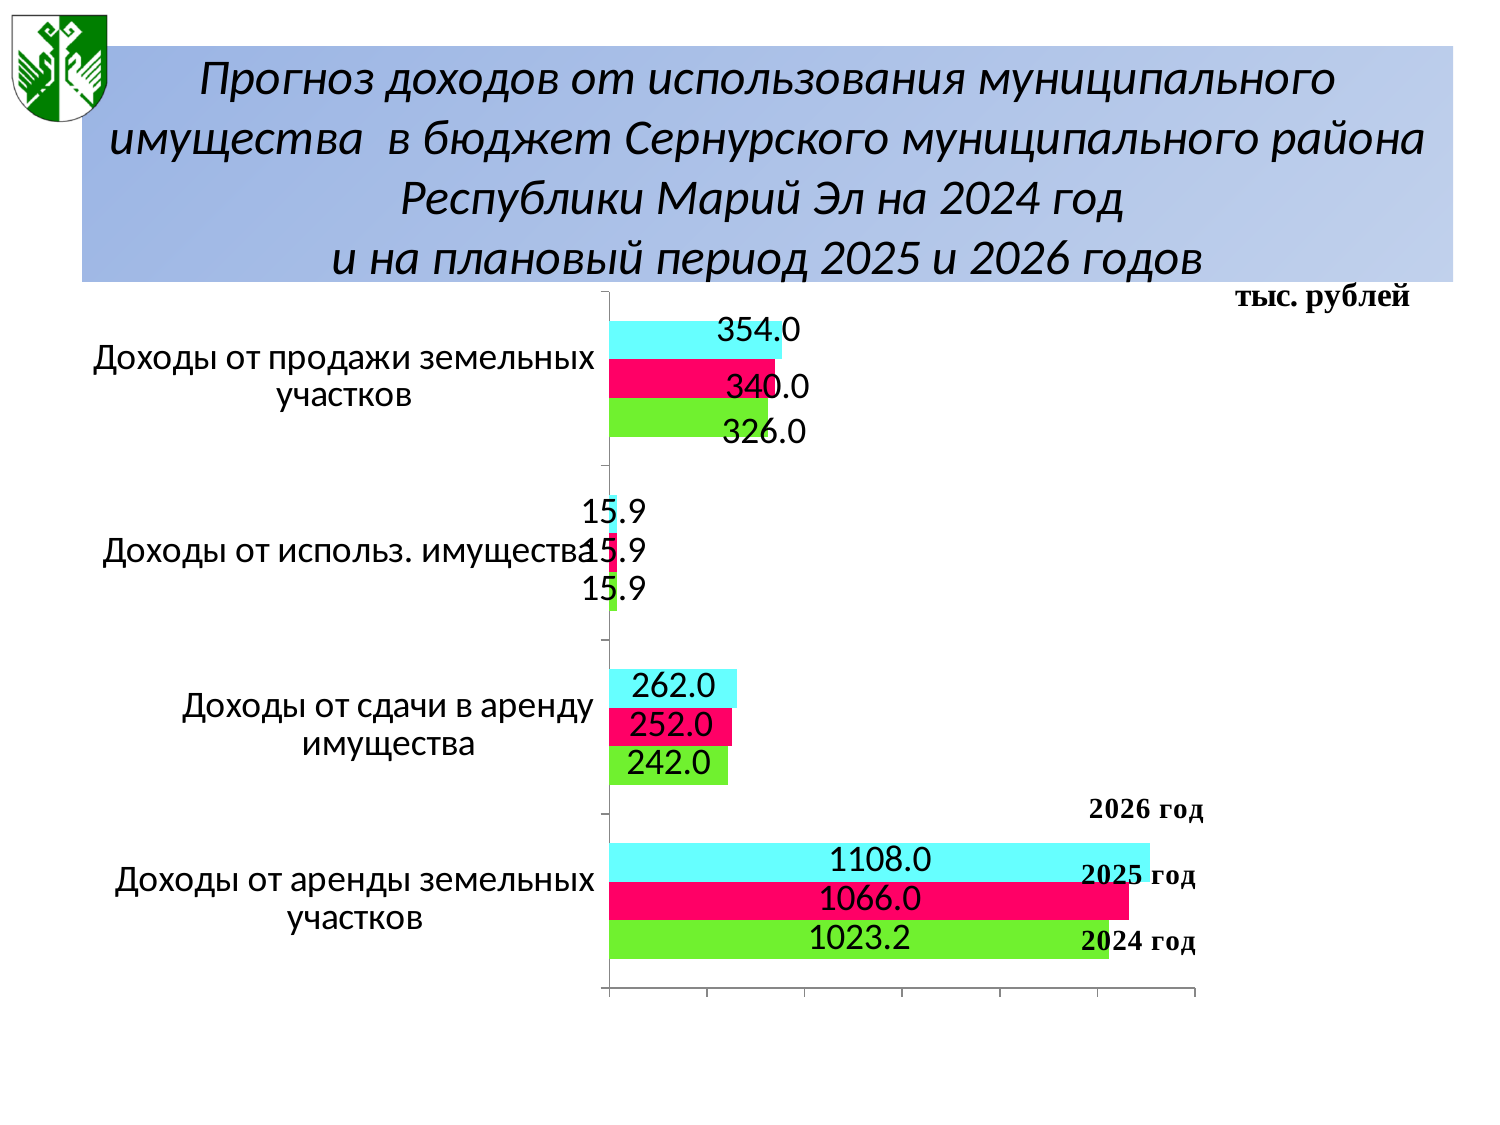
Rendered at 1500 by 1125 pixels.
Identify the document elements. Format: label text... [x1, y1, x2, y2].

title Прогноз доходов от использования муниципального имущества в бюджет Сернурского муниципального района Республики Марий Эл на 2024 год и на плановый период 2025 и 2026 годов [82, 46, 1454, 282]
picture [0, 0, 118, 133]
chart [74, 262, 1426, 1006]
